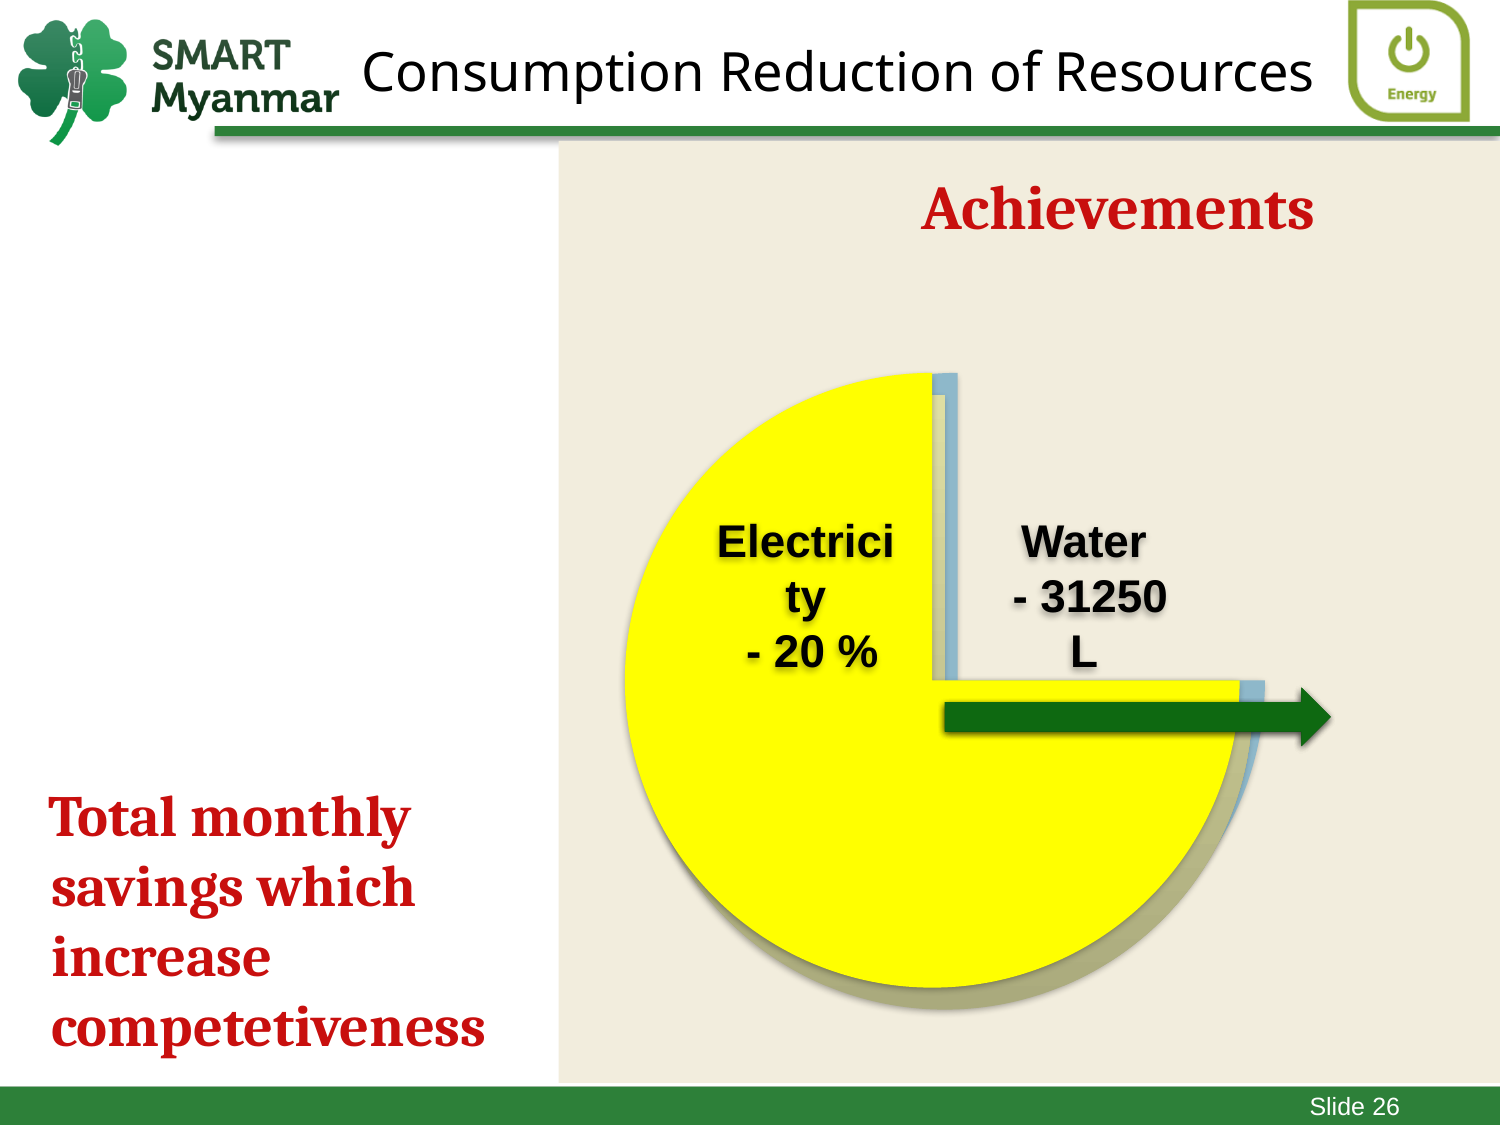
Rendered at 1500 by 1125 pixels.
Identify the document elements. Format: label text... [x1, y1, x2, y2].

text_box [558, 273, 1331, 1007]
text_box Consumption Reduction of Resources Achievements [200, 30, 1331, 129]
text_box Total monthly savings which increase competetiveness [0, 770, 553, 855]
text_box [558, 140, 1500, 1083]
picture [16, 13, 344, 147]
picture [1347, 0, 1471, 123]
